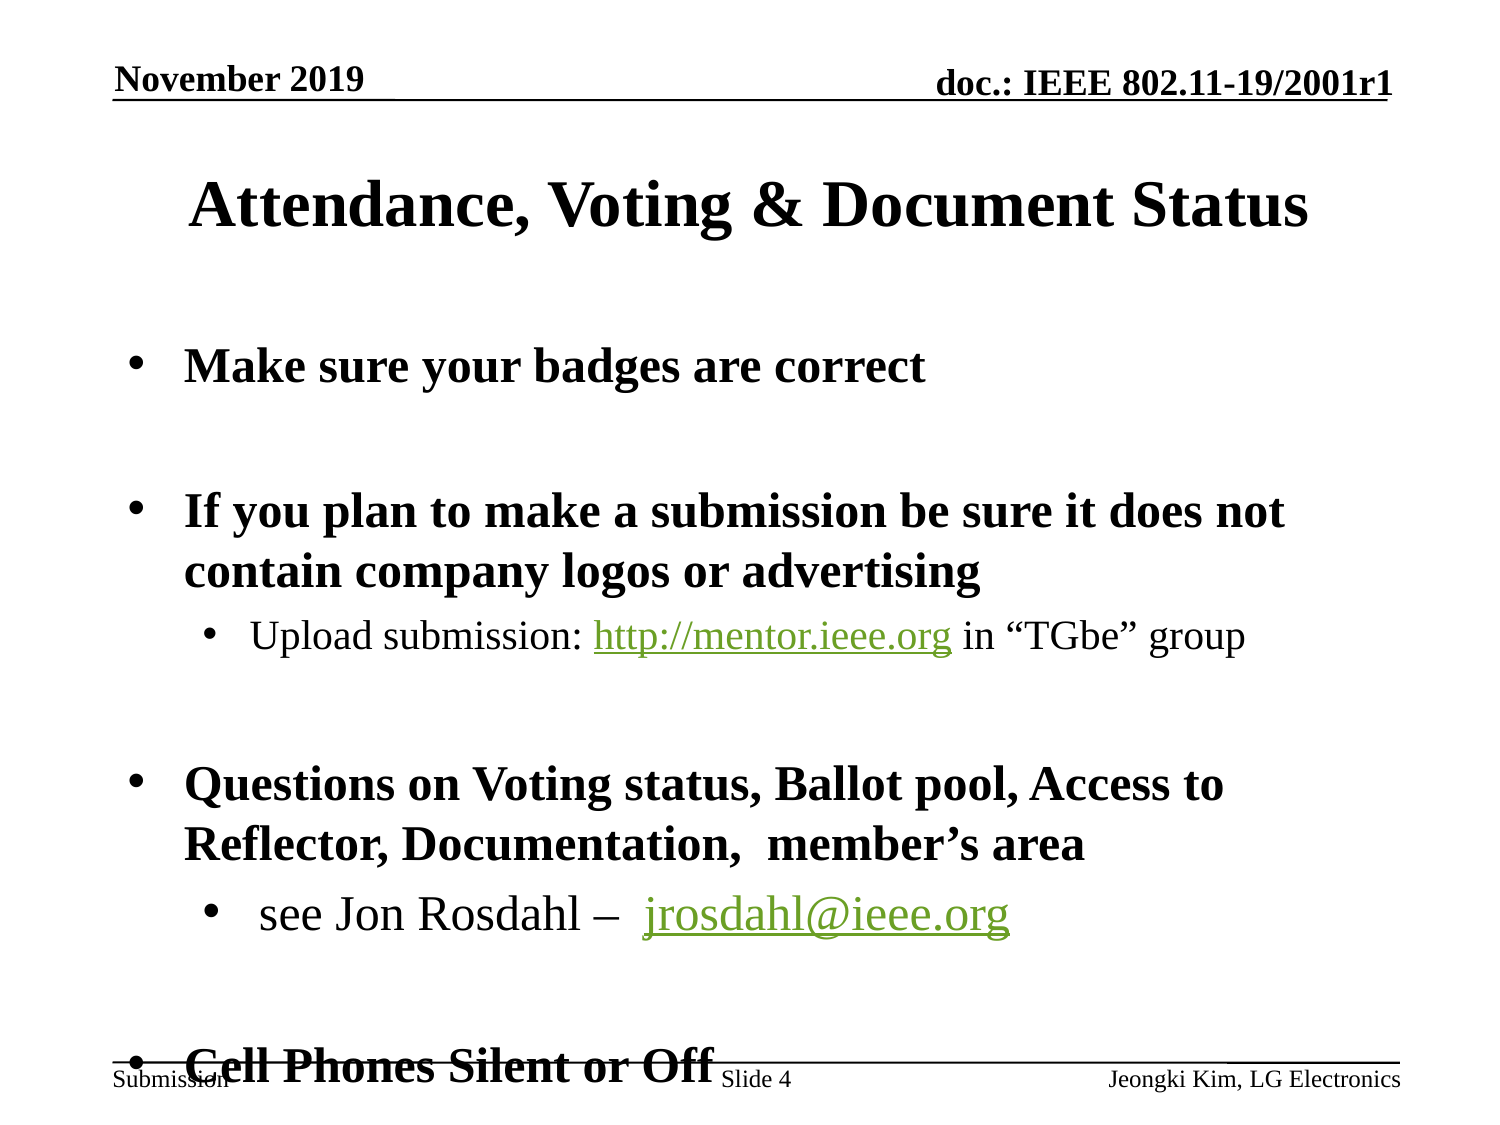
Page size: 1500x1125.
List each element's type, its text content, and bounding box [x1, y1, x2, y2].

list Make sure your badges are correct If you plan to make a submission be sure it does not contain company logos or advertising Upload submission: http://mentor.ieee.org in “TGbe” group Questions on Voting status, Ballot pool, Access to Reflector, Documentation, member’s area see Jon Rosdahl – jrosdahl@ieee.org Cell Phones Silent or Off [112, 324, 1388, 1000]
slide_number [114, 54, 423, 100]
slide_number Slide 4 [712, 1061, 800, 1123]
footer Jeongki Kim, LG Electronics [878, 1061, 1402, 1093]
title Attendance, Voting & Document Status [112, 112, 1388, 288]
